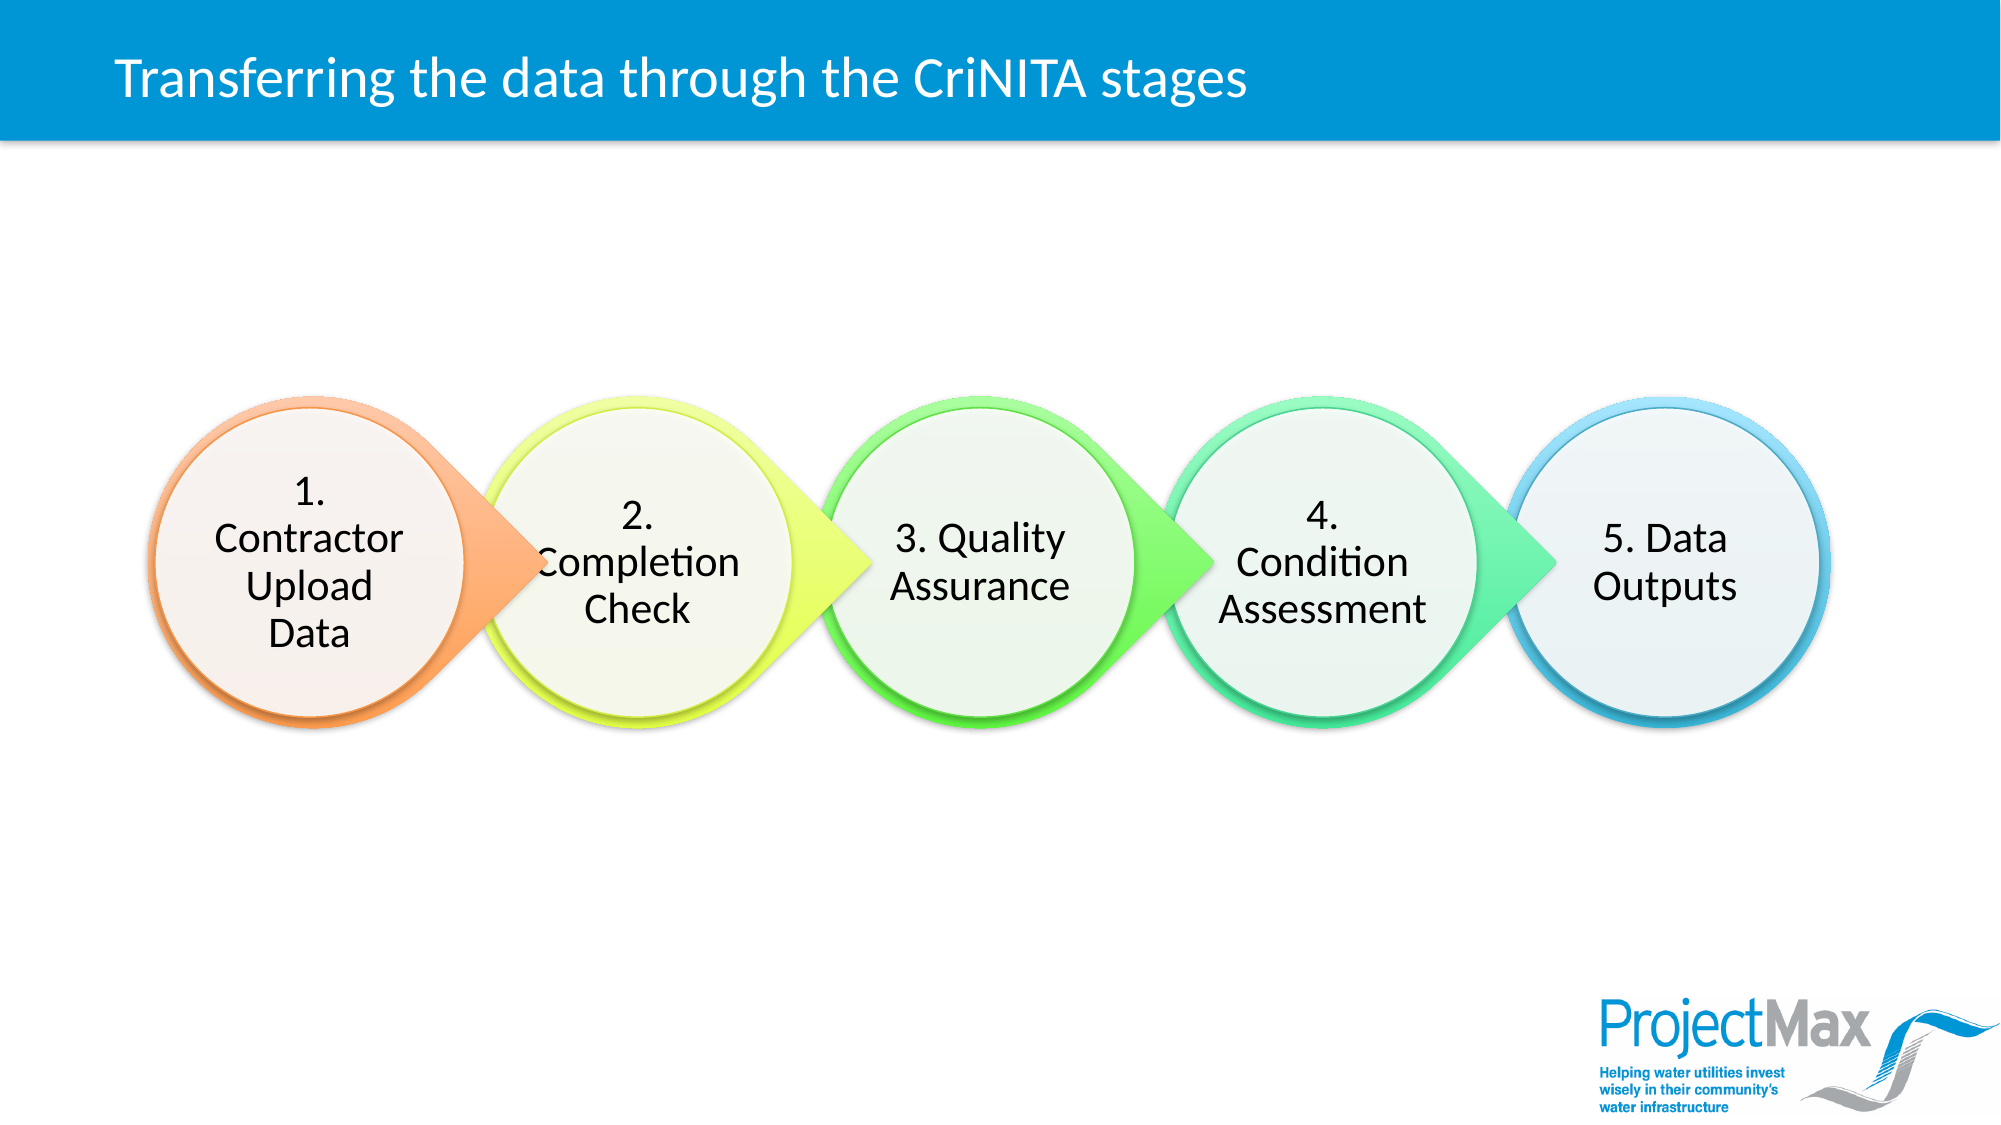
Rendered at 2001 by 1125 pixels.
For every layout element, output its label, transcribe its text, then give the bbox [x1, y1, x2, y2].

picture [1599, 997, 2000, 1116]
title Transferring the data through the CriNITA stages [99, 33, 1900, 115]
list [78, 190, 1880, 934]
